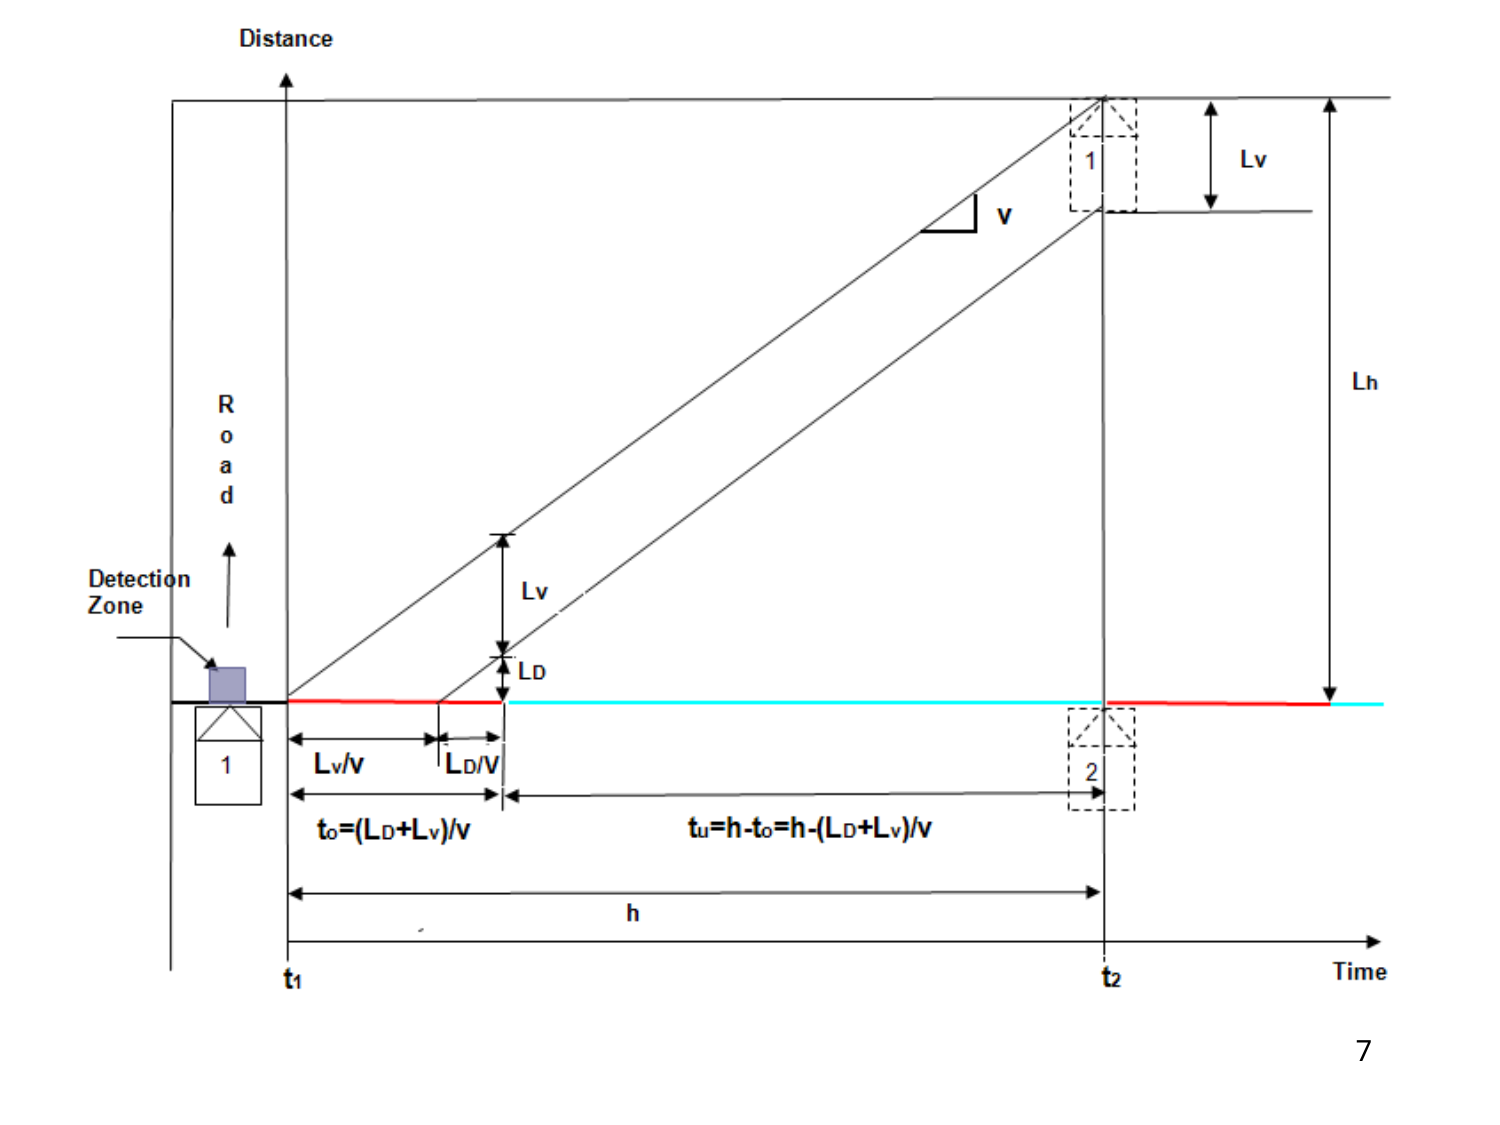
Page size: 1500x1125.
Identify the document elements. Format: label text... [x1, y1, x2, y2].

slide_number 7 [1074, 1038, 1388, 1101]
picture [68, 0, 1426, 1030]
